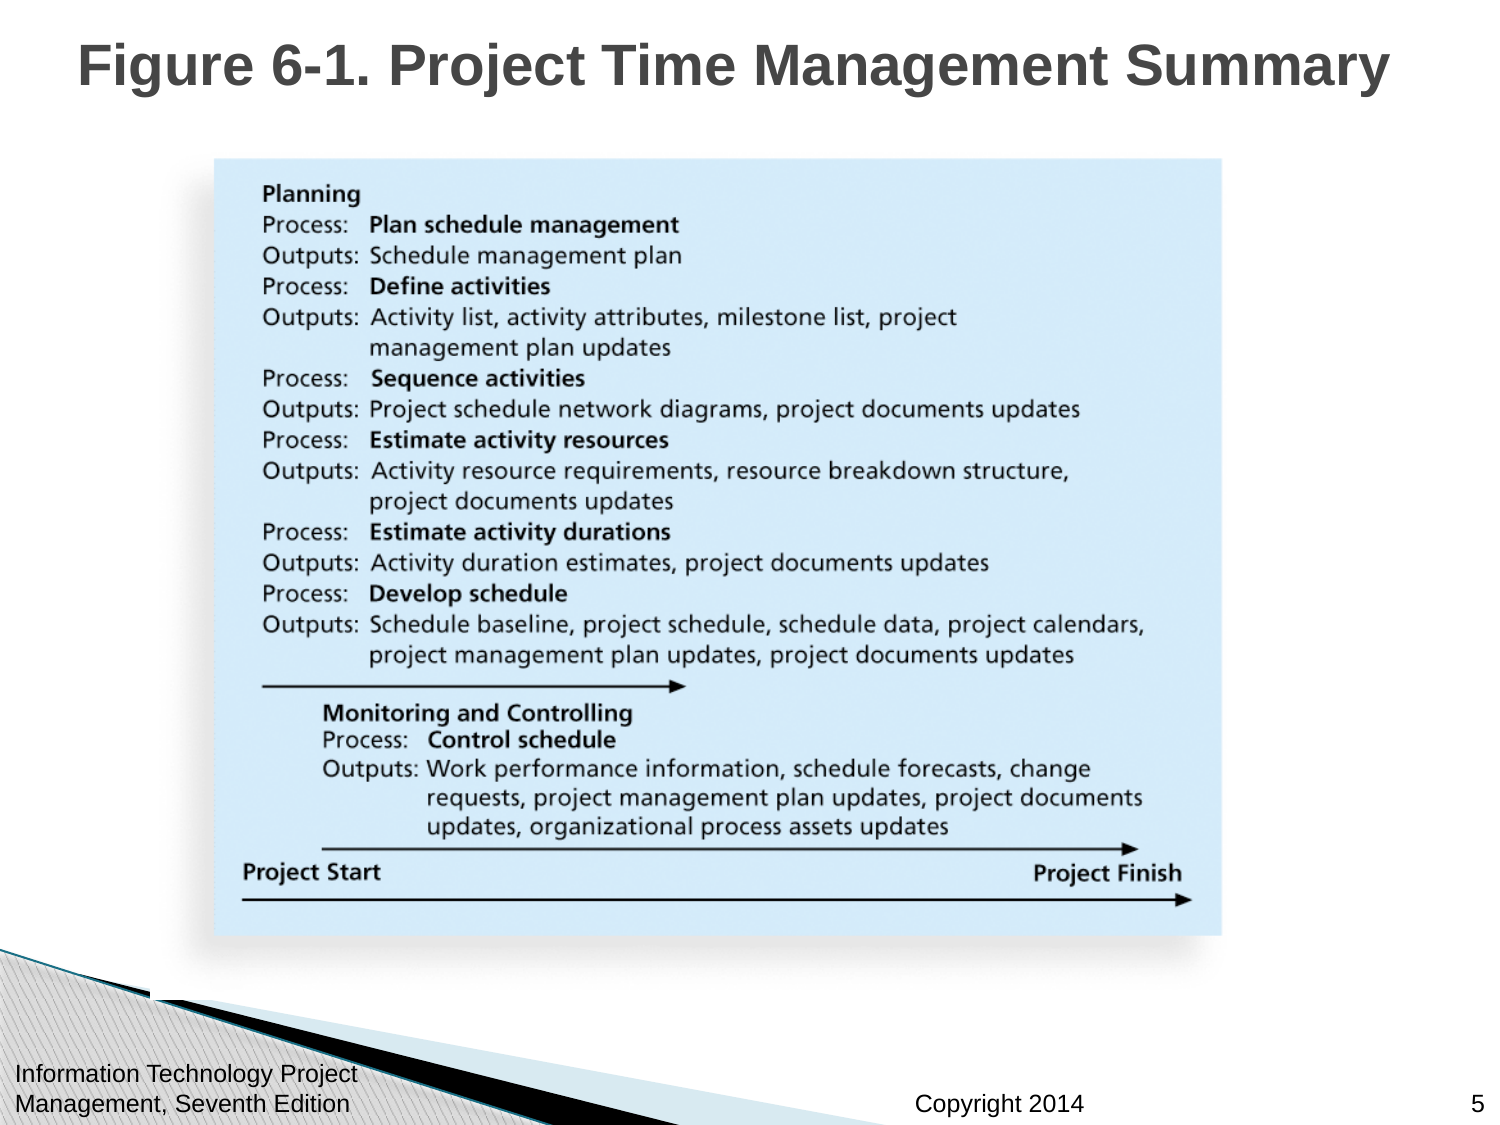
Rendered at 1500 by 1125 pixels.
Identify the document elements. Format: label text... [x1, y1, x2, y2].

slide_number 5 [1408, 1065, 1500, 1125]
picture [149, 143, 1238, 1001]
title Figure 6-1. Project Time Management Summary [62, 12, 1425, 113]
